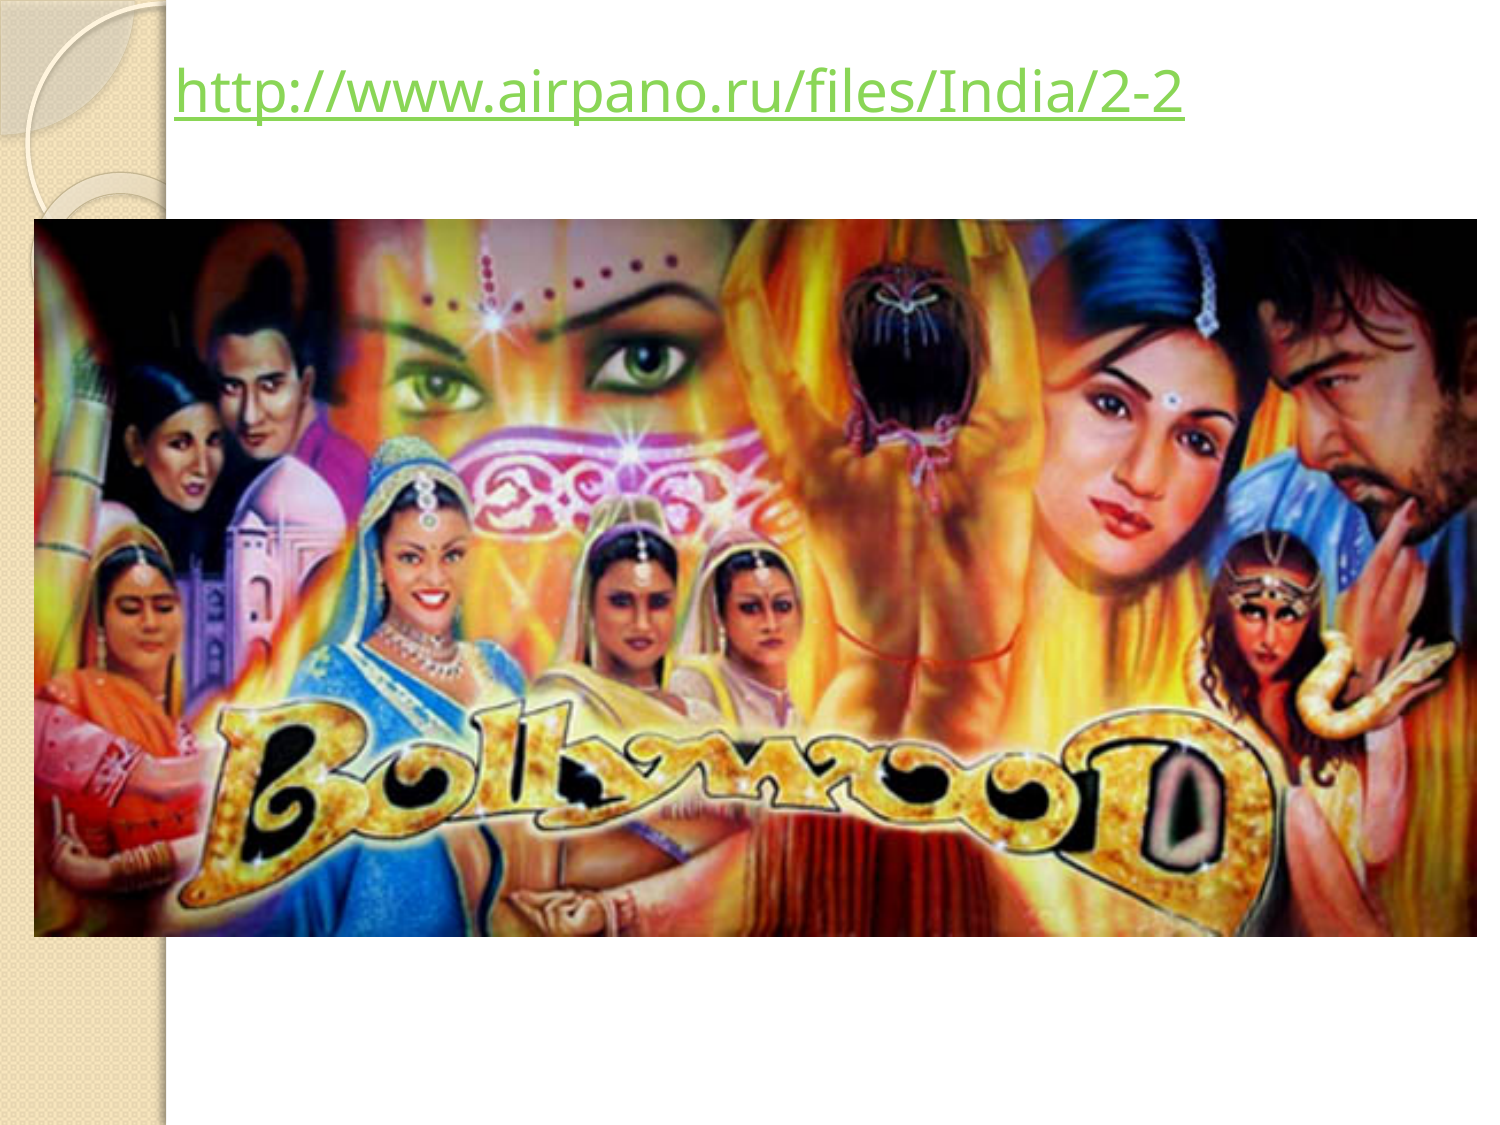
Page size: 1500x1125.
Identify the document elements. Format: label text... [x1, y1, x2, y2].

title http://www.airpano.ru/files/India/2-2 [159, 0, 1390, 188]
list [34, 219, 1477, 937]
